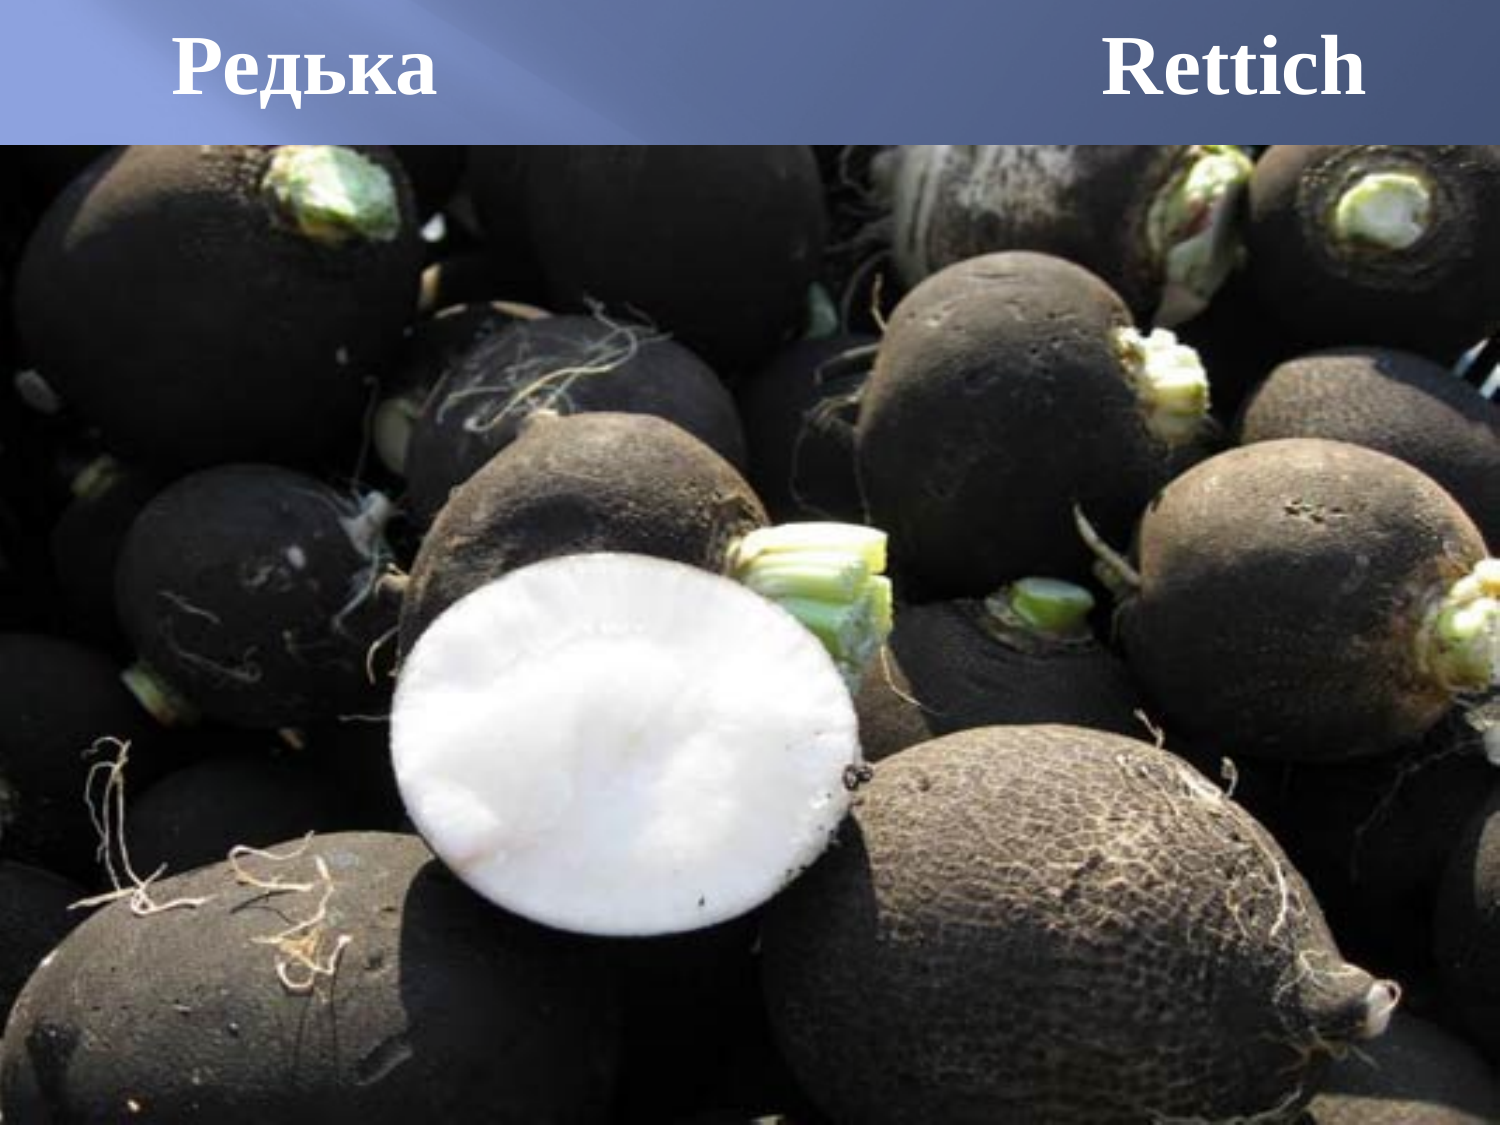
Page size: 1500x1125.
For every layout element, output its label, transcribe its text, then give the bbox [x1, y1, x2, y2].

title Редька Rettich [0, 0, 1500, 145]
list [0, 145, 1500, 1125]
